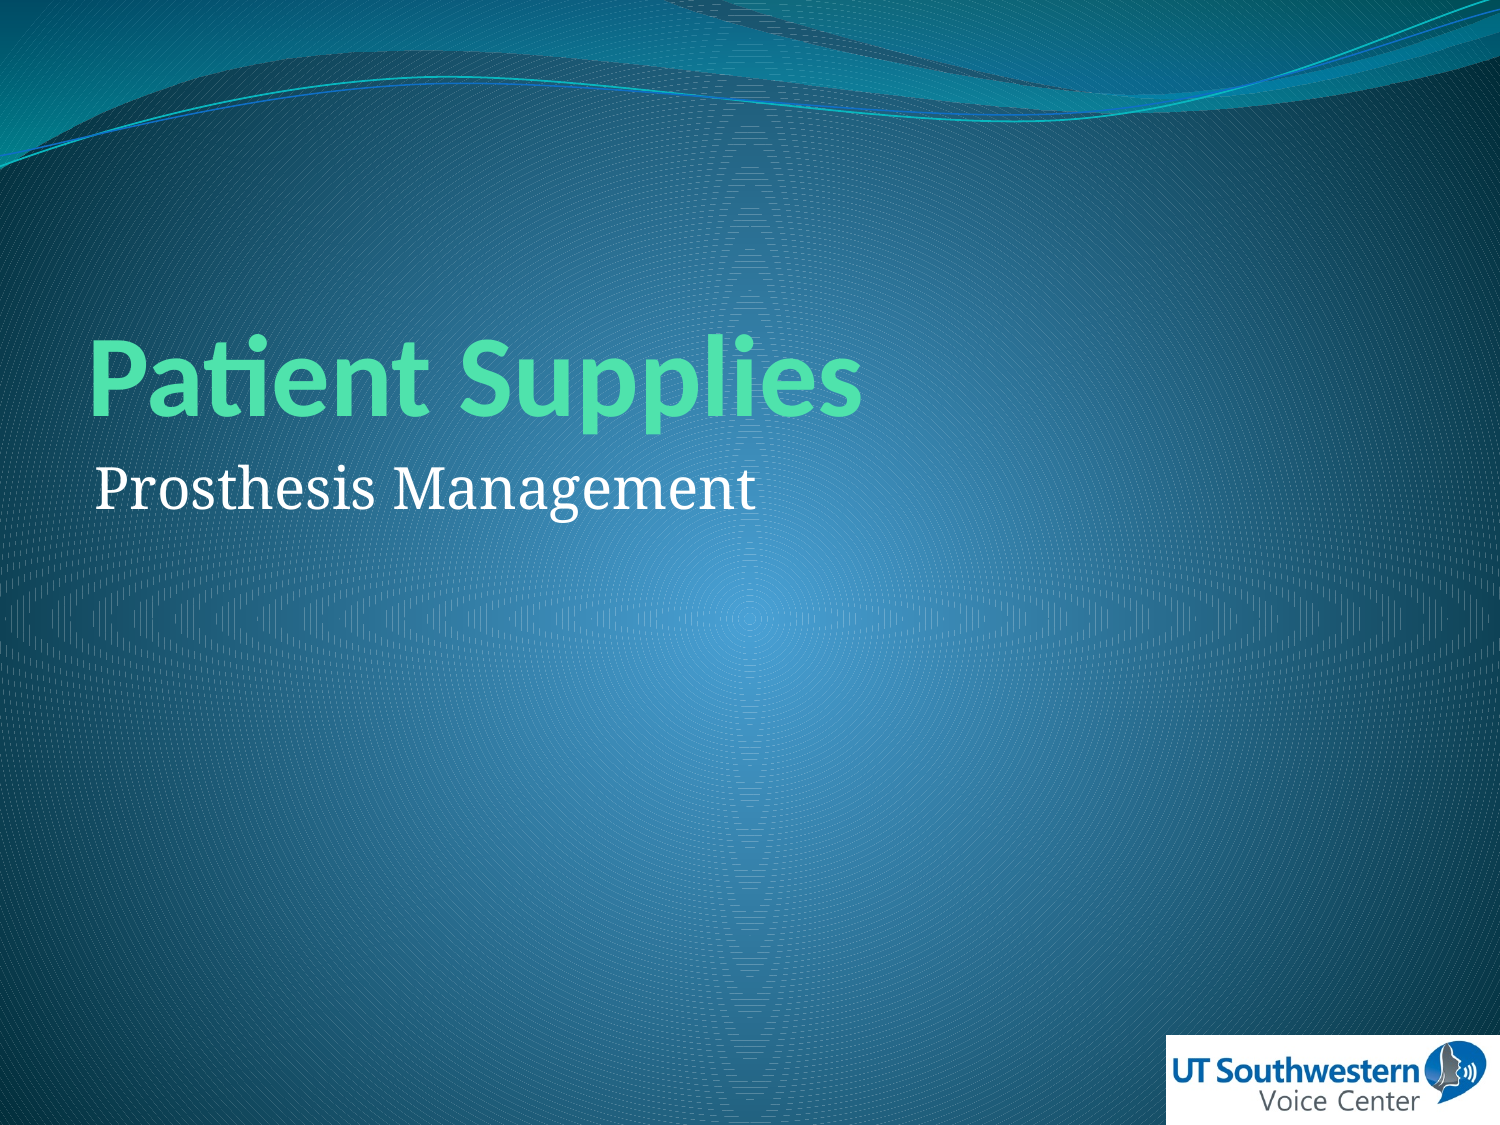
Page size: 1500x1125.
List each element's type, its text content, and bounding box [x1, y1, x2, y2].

title Patient Supplies [86, 216, 1362, 440]
picture [1165, 1035, 1500, 1125]
list Prosthesis Management [86, 443, 1362, 692]
